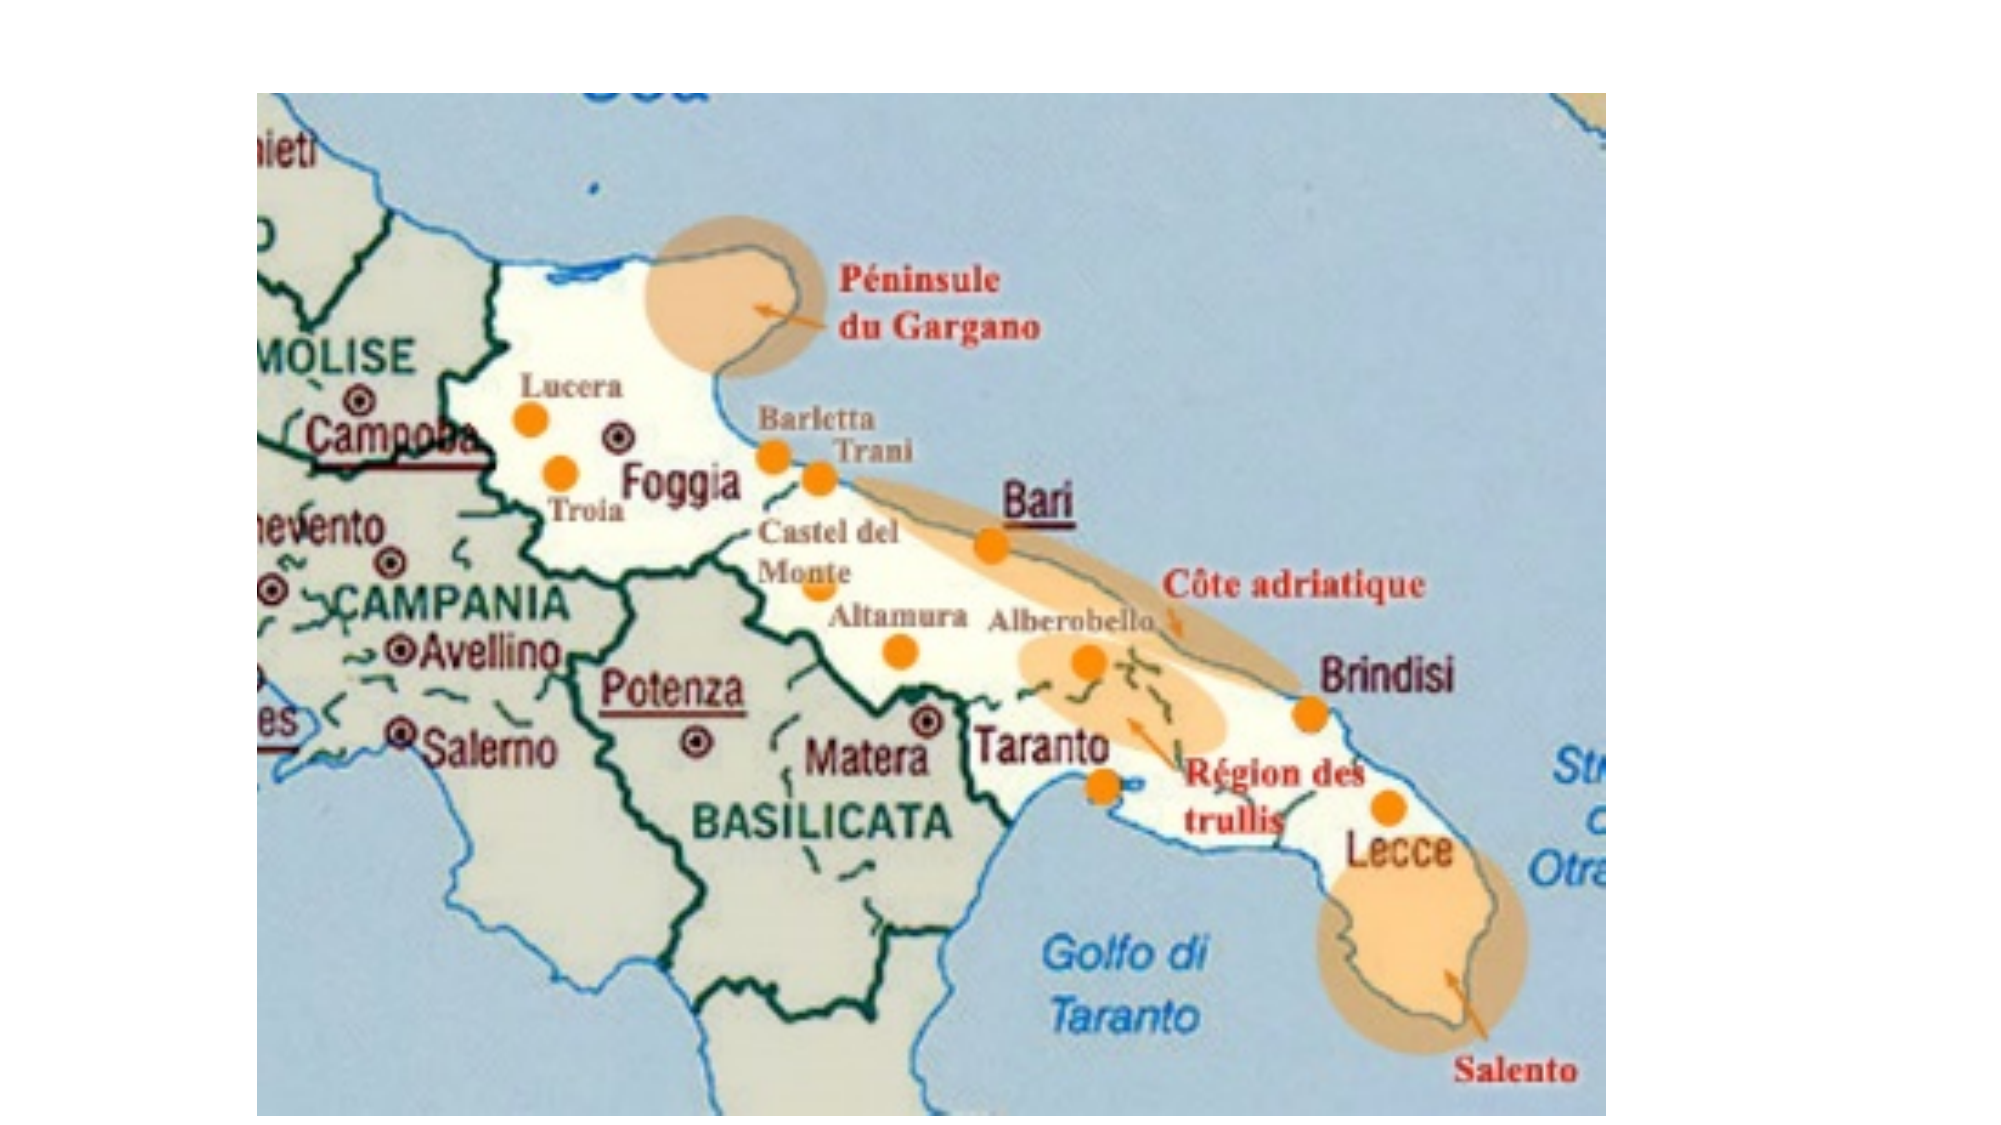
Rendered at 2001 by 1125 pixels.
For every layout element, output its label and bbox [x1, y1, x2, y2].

list [257, 93, 1606, 1116]
